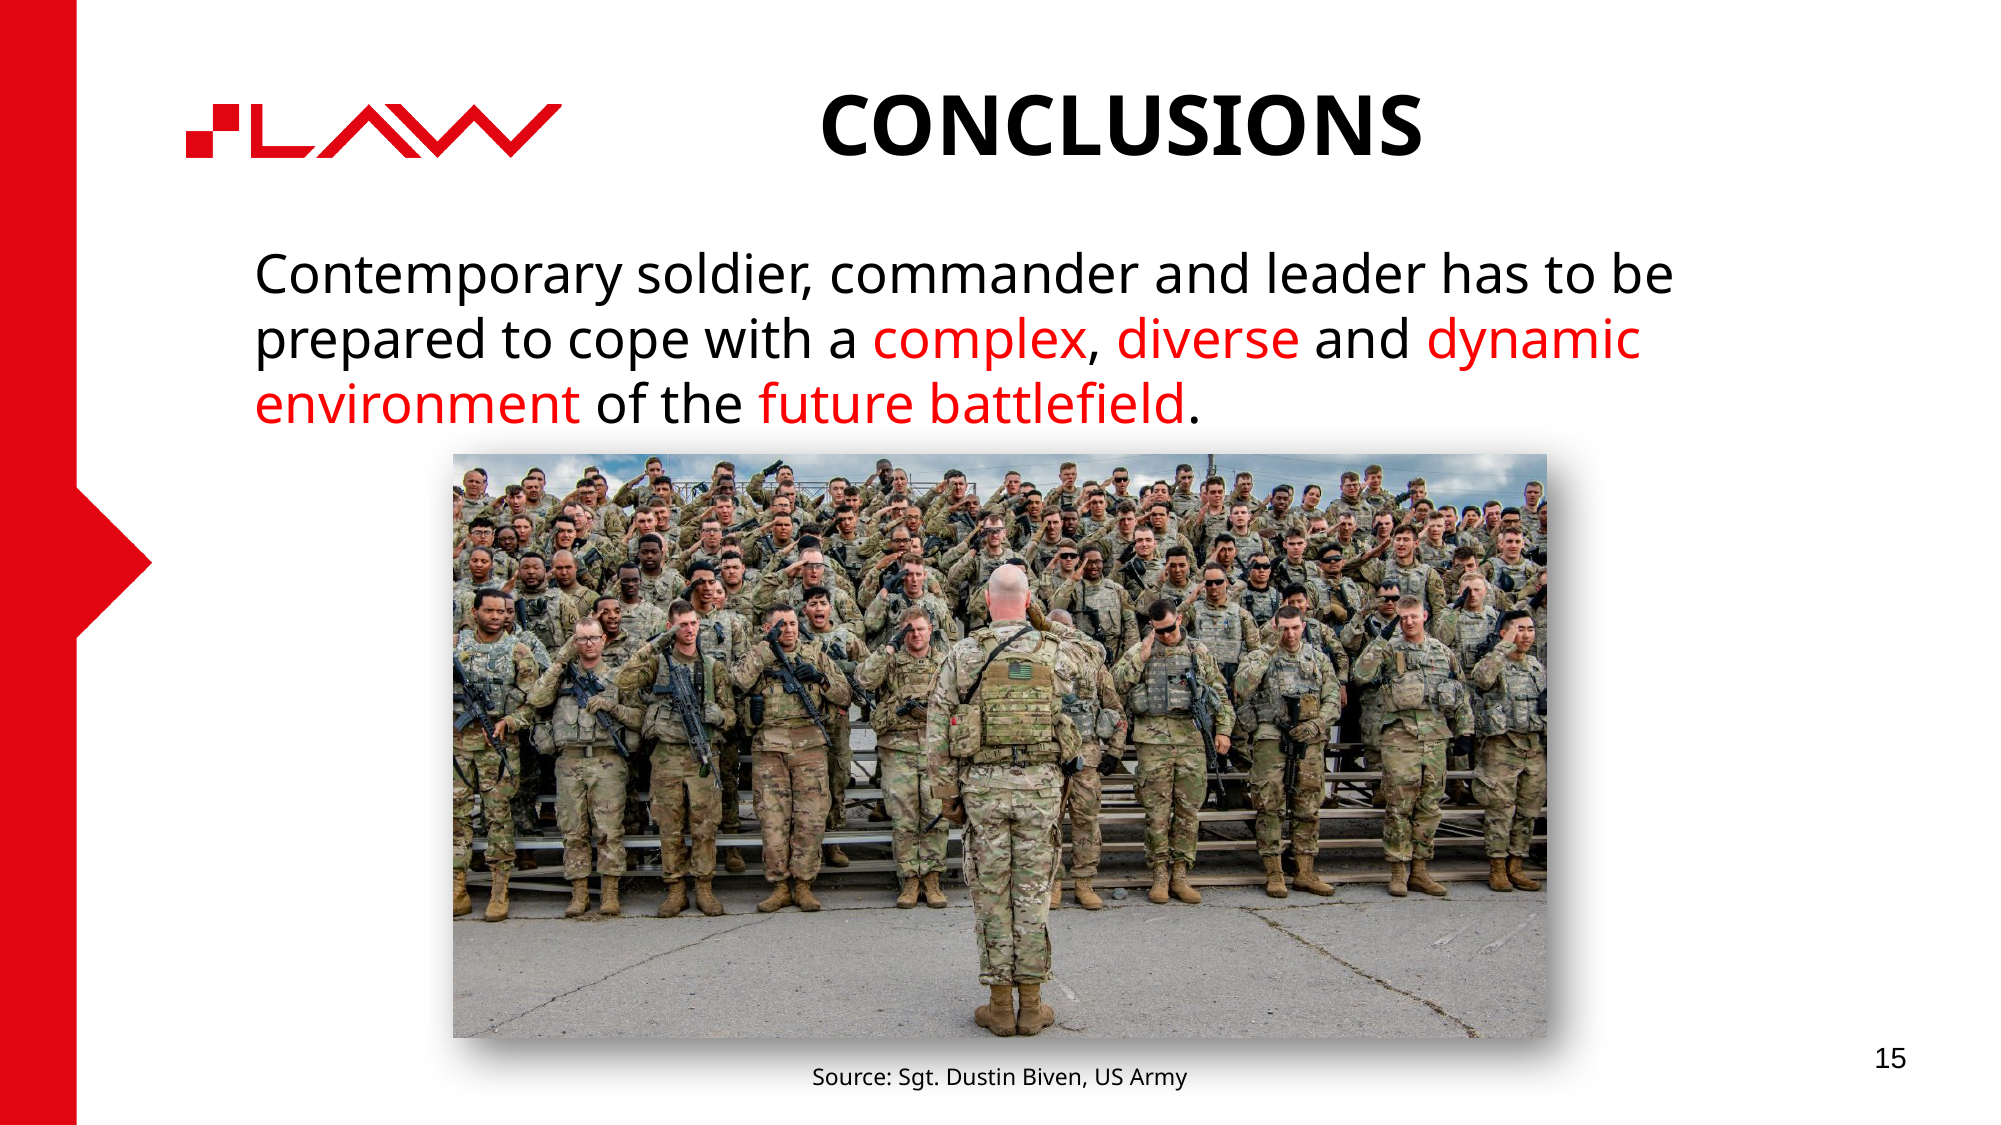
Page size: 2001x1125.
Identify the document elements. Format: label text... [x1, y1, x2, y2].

picture [186, 104, 562, 158]
picture [77, 487, 152, 638]
picture [453, 454, 1547, 1039]
text_box 15 [1859, 1031, 1978, 1082]
text_box Source: Sgt. Dustin Biven, US Army [581, 1054, 1419, 1097]
list Contemporary soldier, commander and leader has to be prepared to cope with a complex, diverse and dynamic environment of the future battlefield. [239, 231, 1886, 455]
title CONCLUSIONS [803, 60, 1500, 180]
